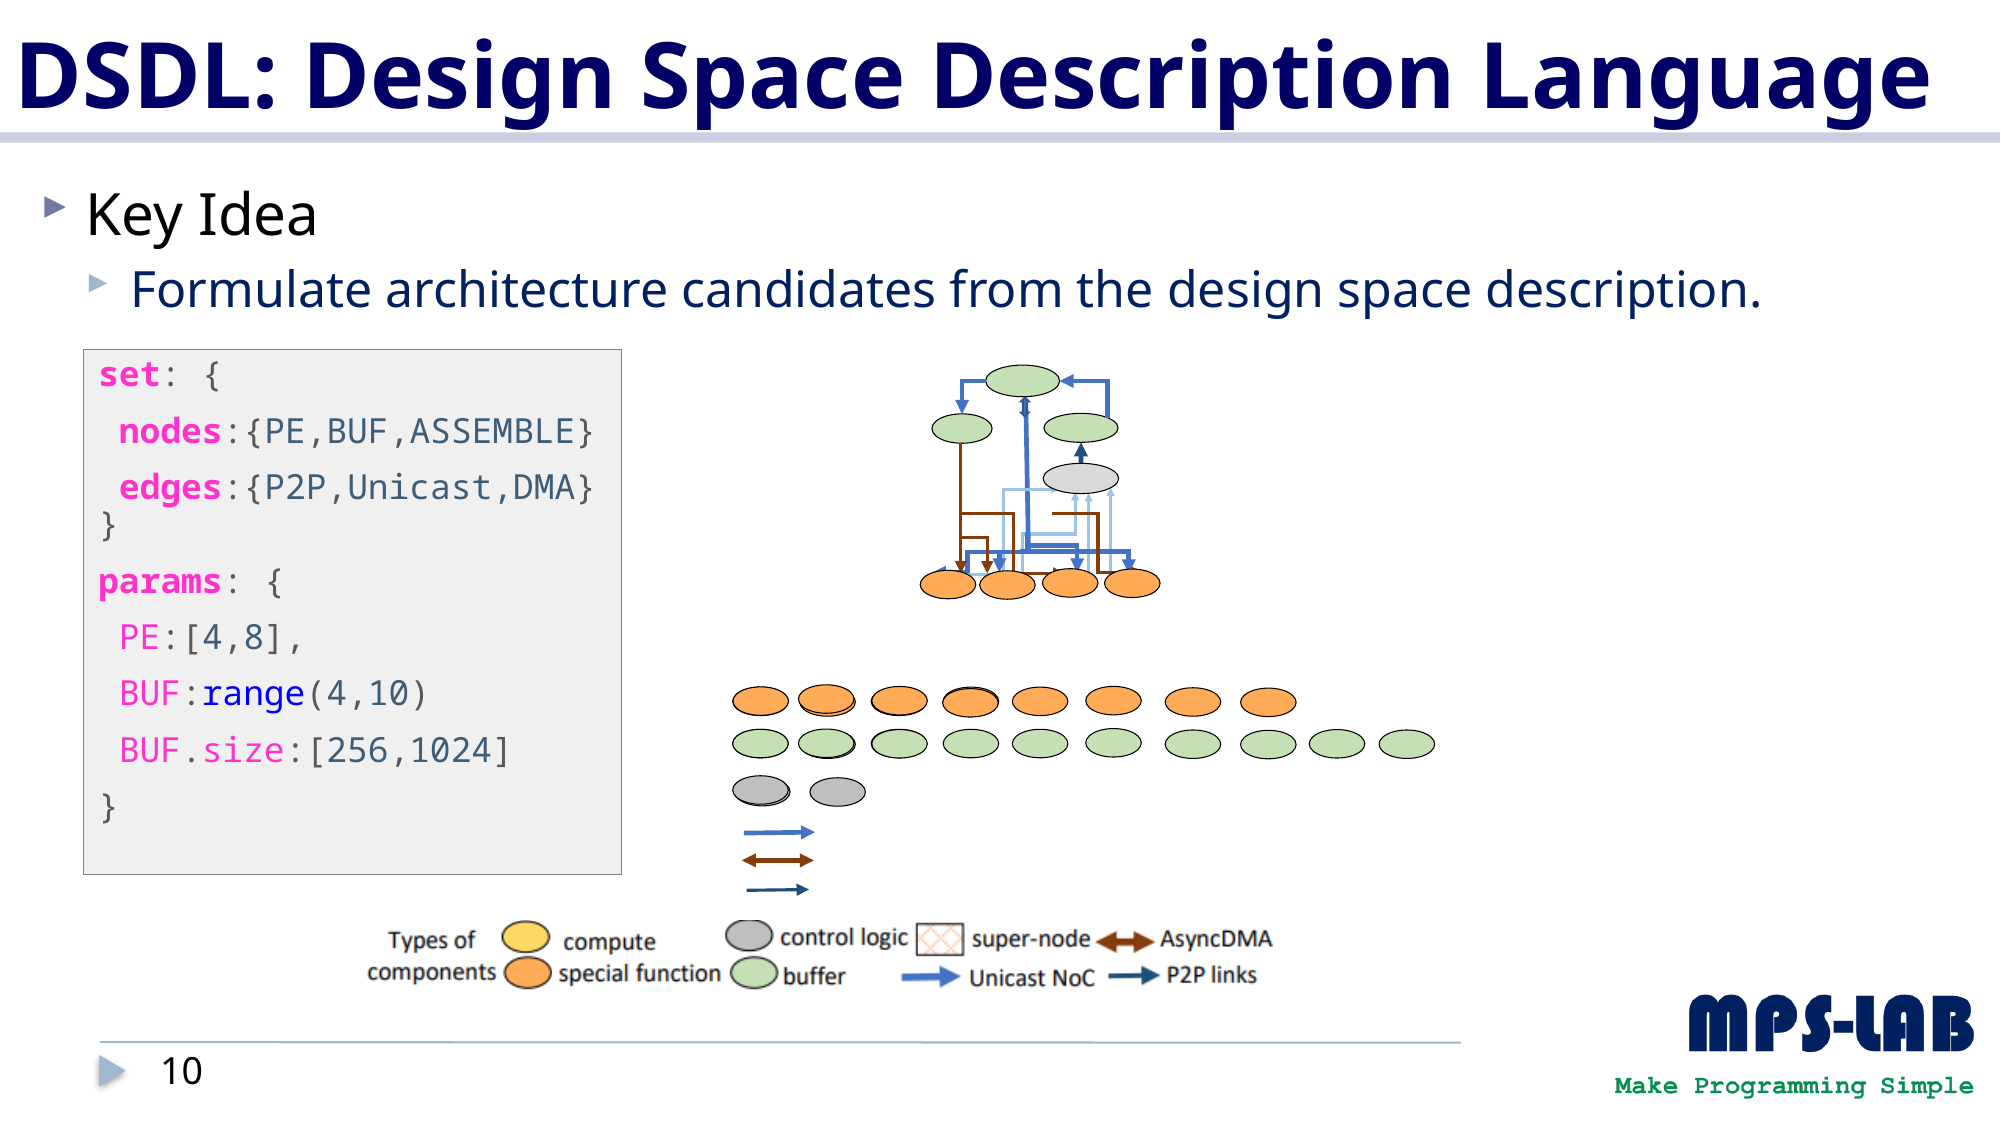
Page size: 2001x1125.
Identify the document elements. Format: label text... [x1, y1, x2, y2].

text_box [732, 686, 1435, 891]
text_box set: { nodes:{PE,BUF,ASSEMBLE} edges:{P2P,Unicast,DMA} } params: { PE:[4,8], BUF:range(4,10) BUF.size:[256,1024] } [83, 349, 622, 875]
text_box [919, 364, 1161, 600]
picture [355, 919, 1273, 1002]
picture [1599, 950, 2001, 1123]
list Key Idea Formulate architecture candidates from the design space description. [25, 169, 1914, 956]
slide_number 10 [145, 1039, 353, 1100]
title DSDL: Design Space Description Language [0, 0, 2000, 134]
